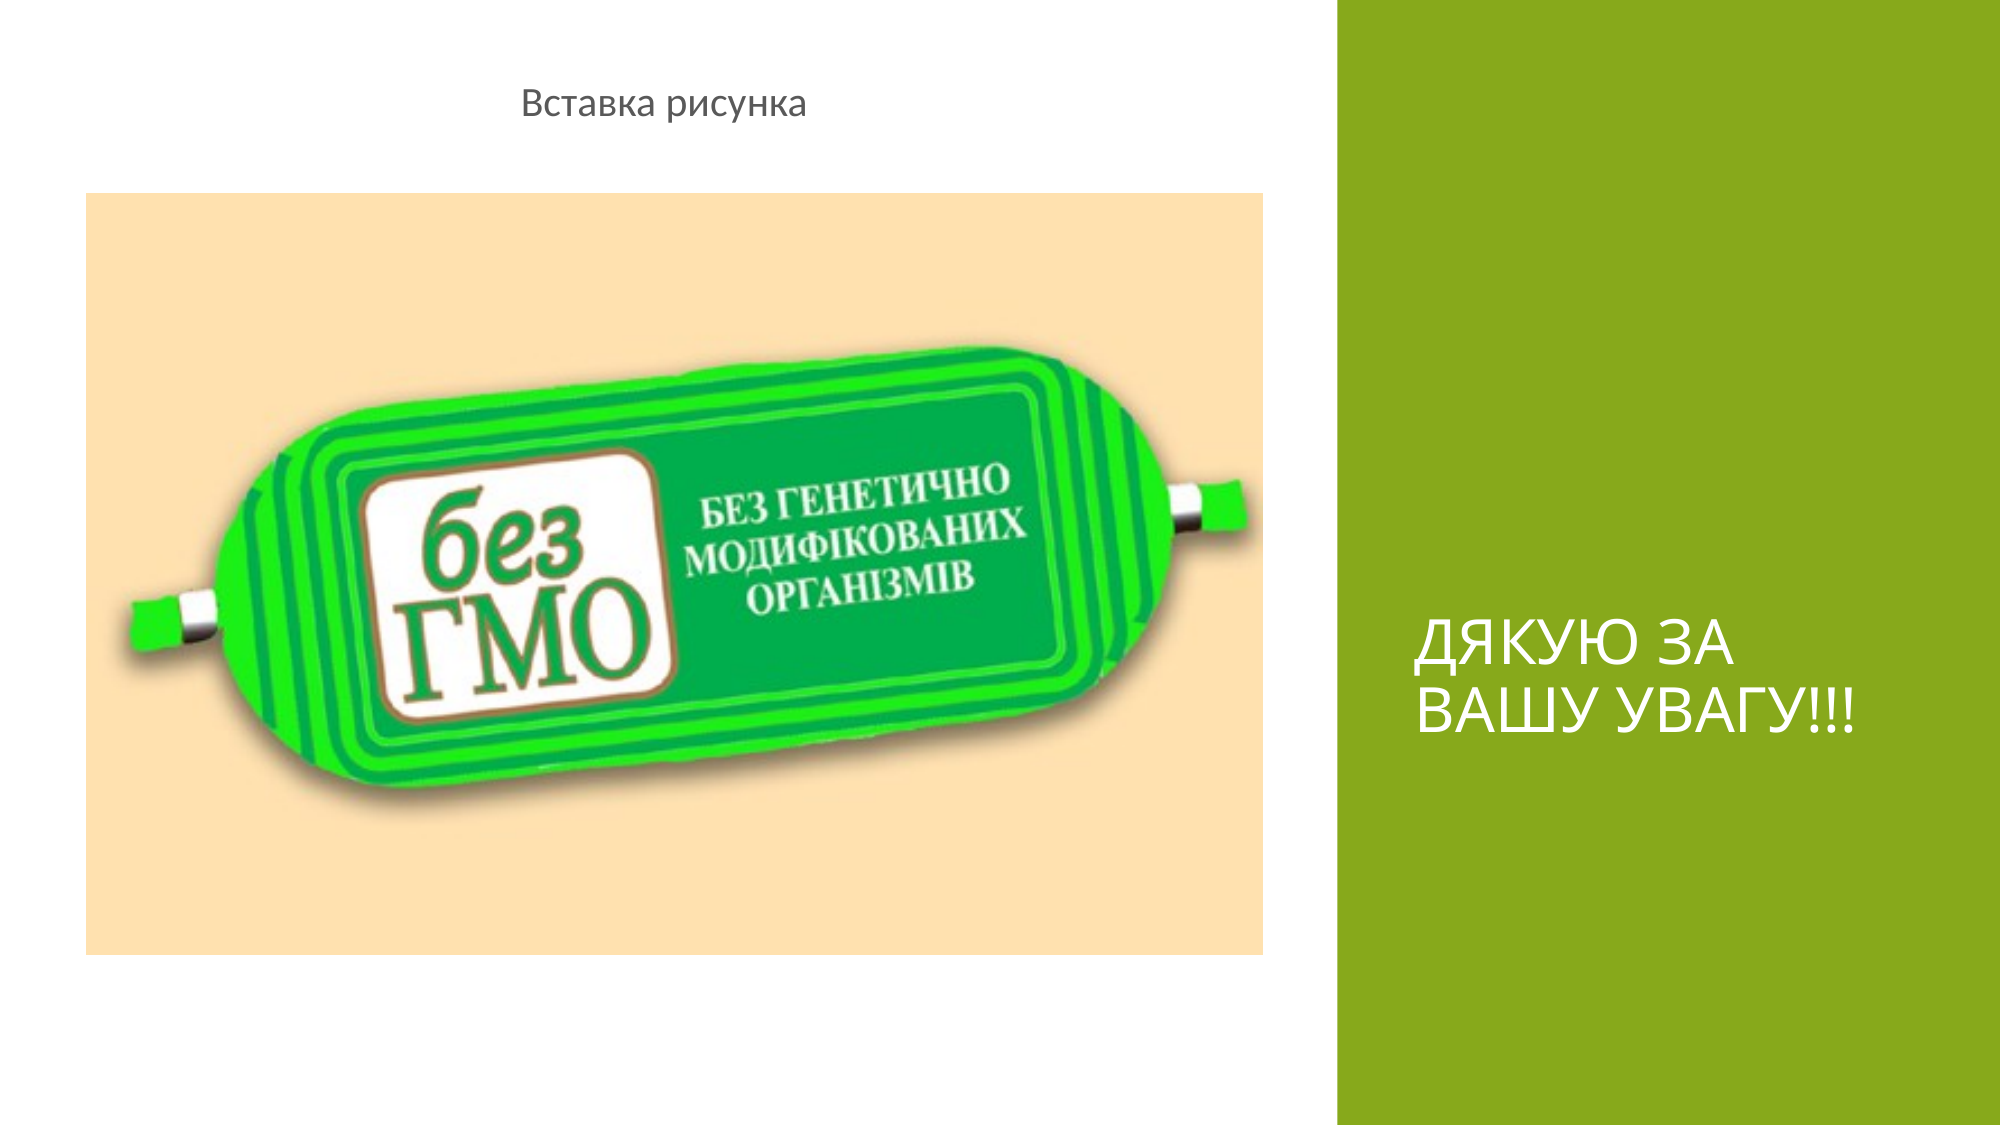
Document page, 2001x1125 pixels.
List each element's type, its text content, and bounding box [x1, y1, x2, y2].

title Дякую за вашу увагу!!! [1399, 281, 1913, 754]
picture [0, 0, 1329, 1125]
